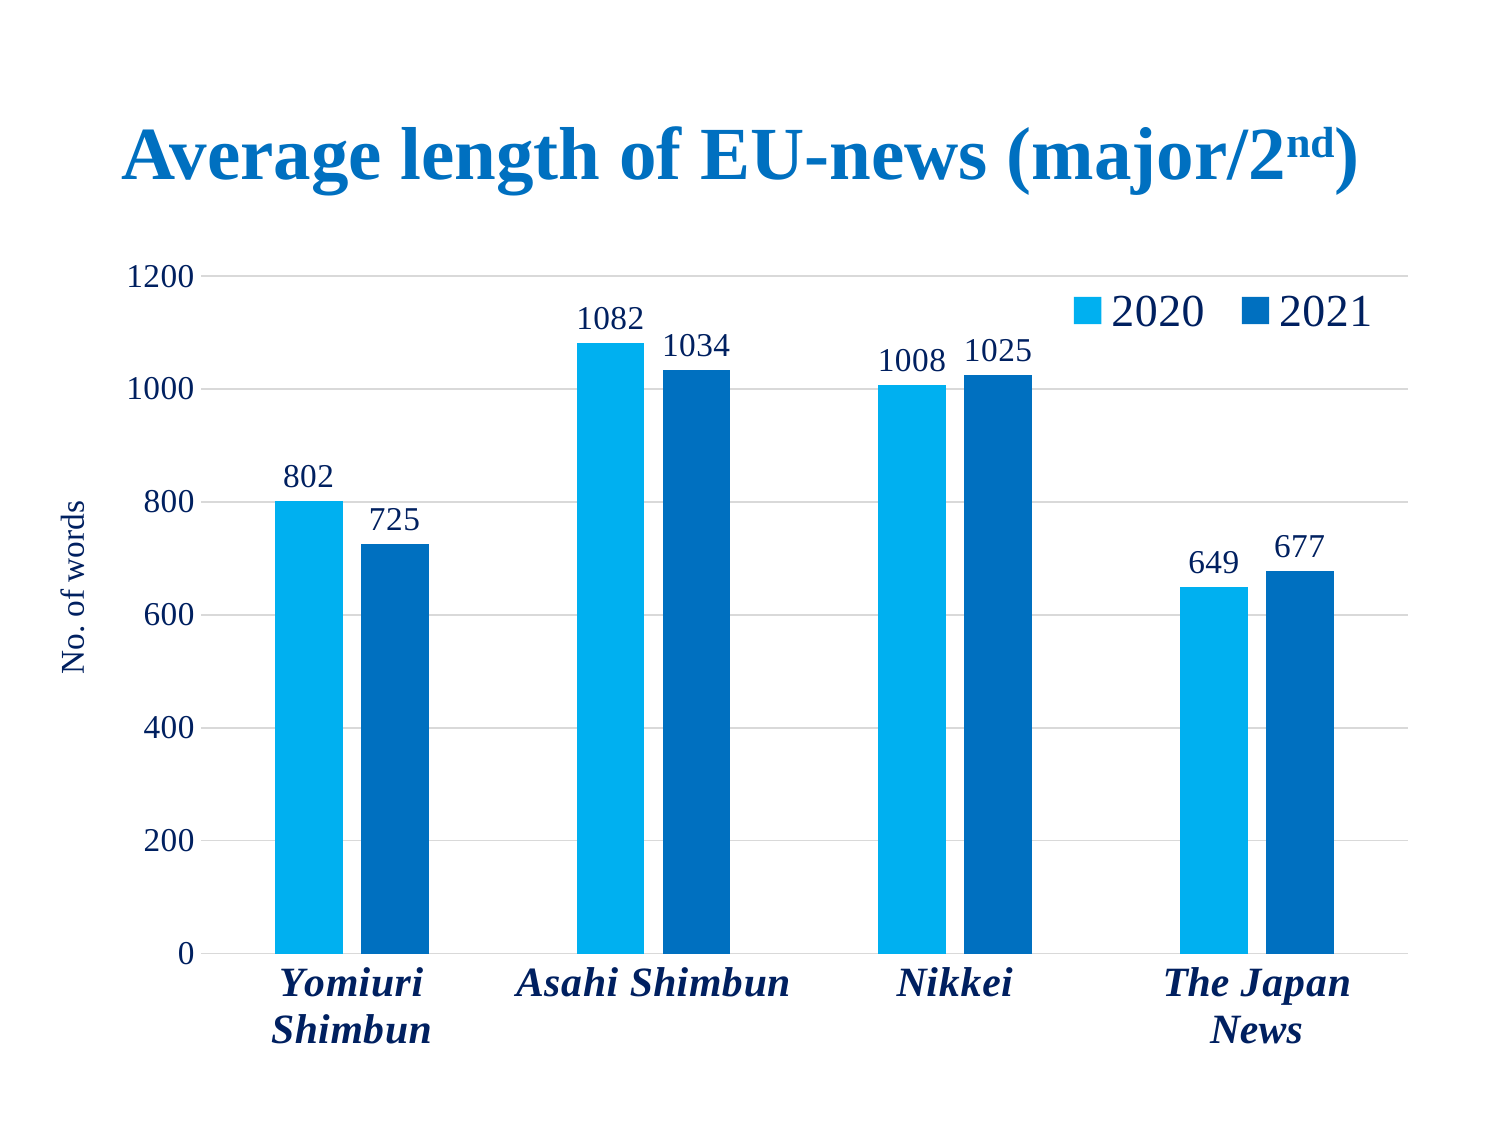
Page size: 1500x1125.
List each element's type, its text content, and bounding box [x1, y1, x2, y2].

chart [24, 232, 1472, 1078]
title Average length of EU-news (major/2nd) [103, 96, 1397, 216]
